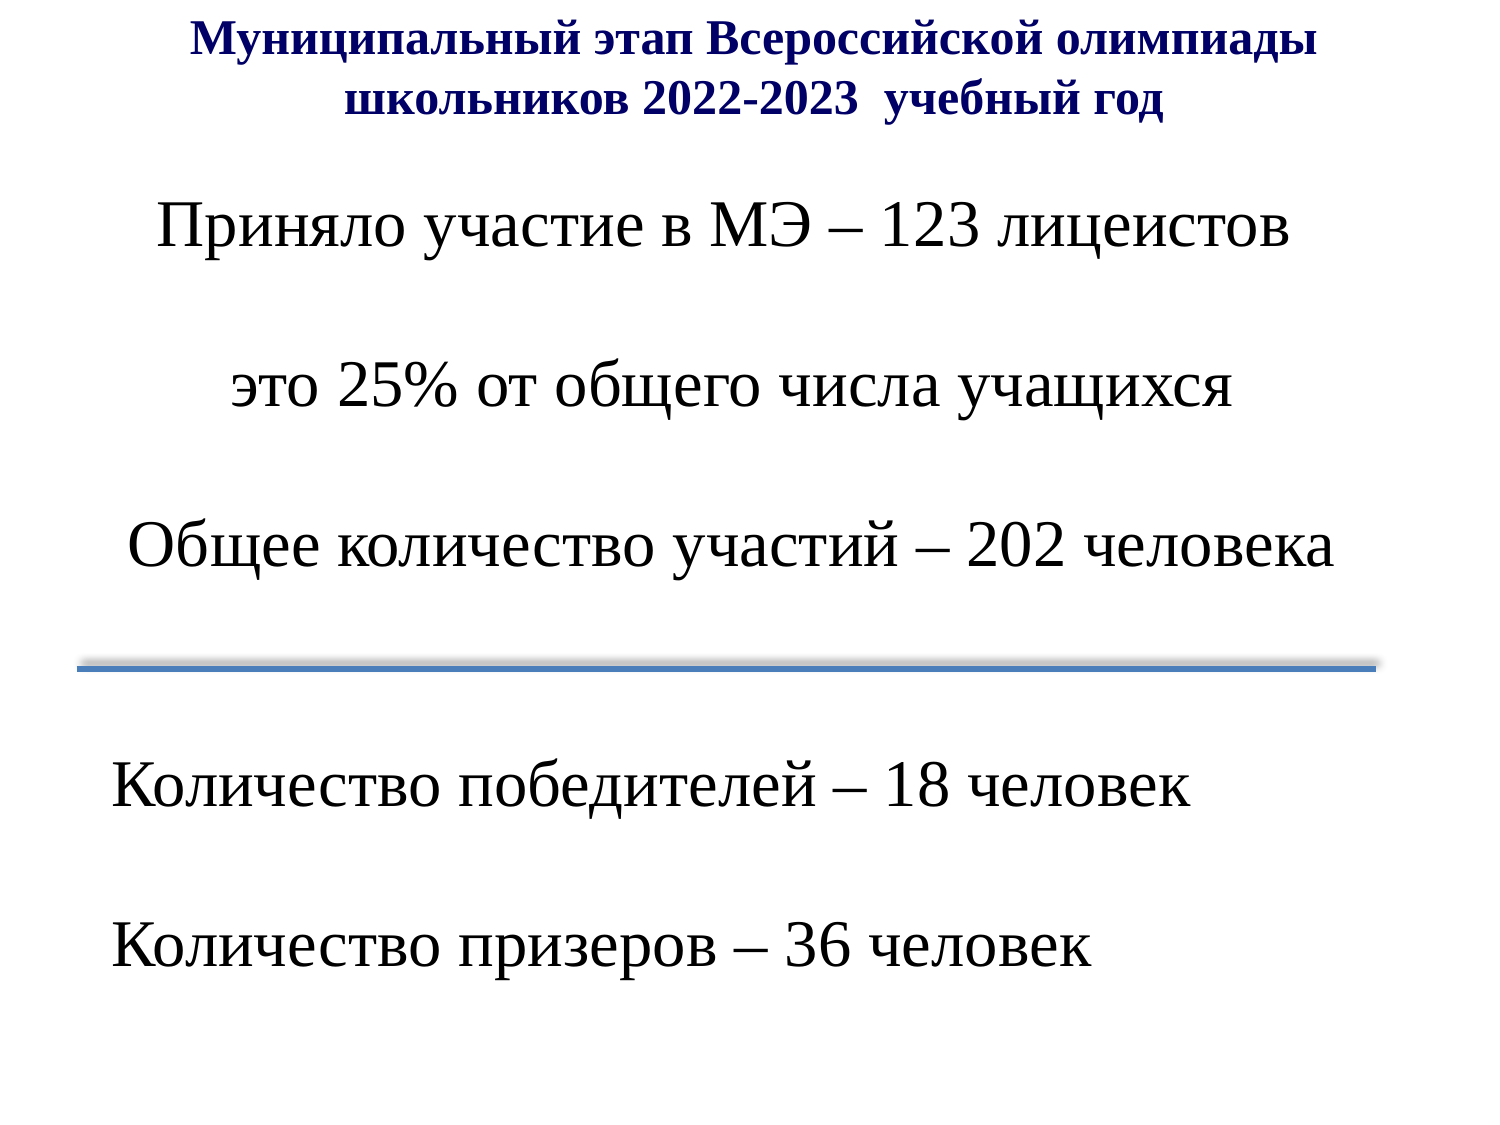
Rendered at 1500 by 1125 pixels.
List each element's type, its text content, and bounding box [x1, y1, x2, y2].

text_box Муниципальный этап Всероссийской олимпиады школьников 2022-2023 учебный год [29, 0, 1479, 133]
text_box Приняло участие в МЭ – 123 лицеистов это 25% от общего числа учащихся Общее количество участий – 202 человека Количество победителей – 18 человек Количество призеров – 36 человек [29, 172, 1436, 1125]
